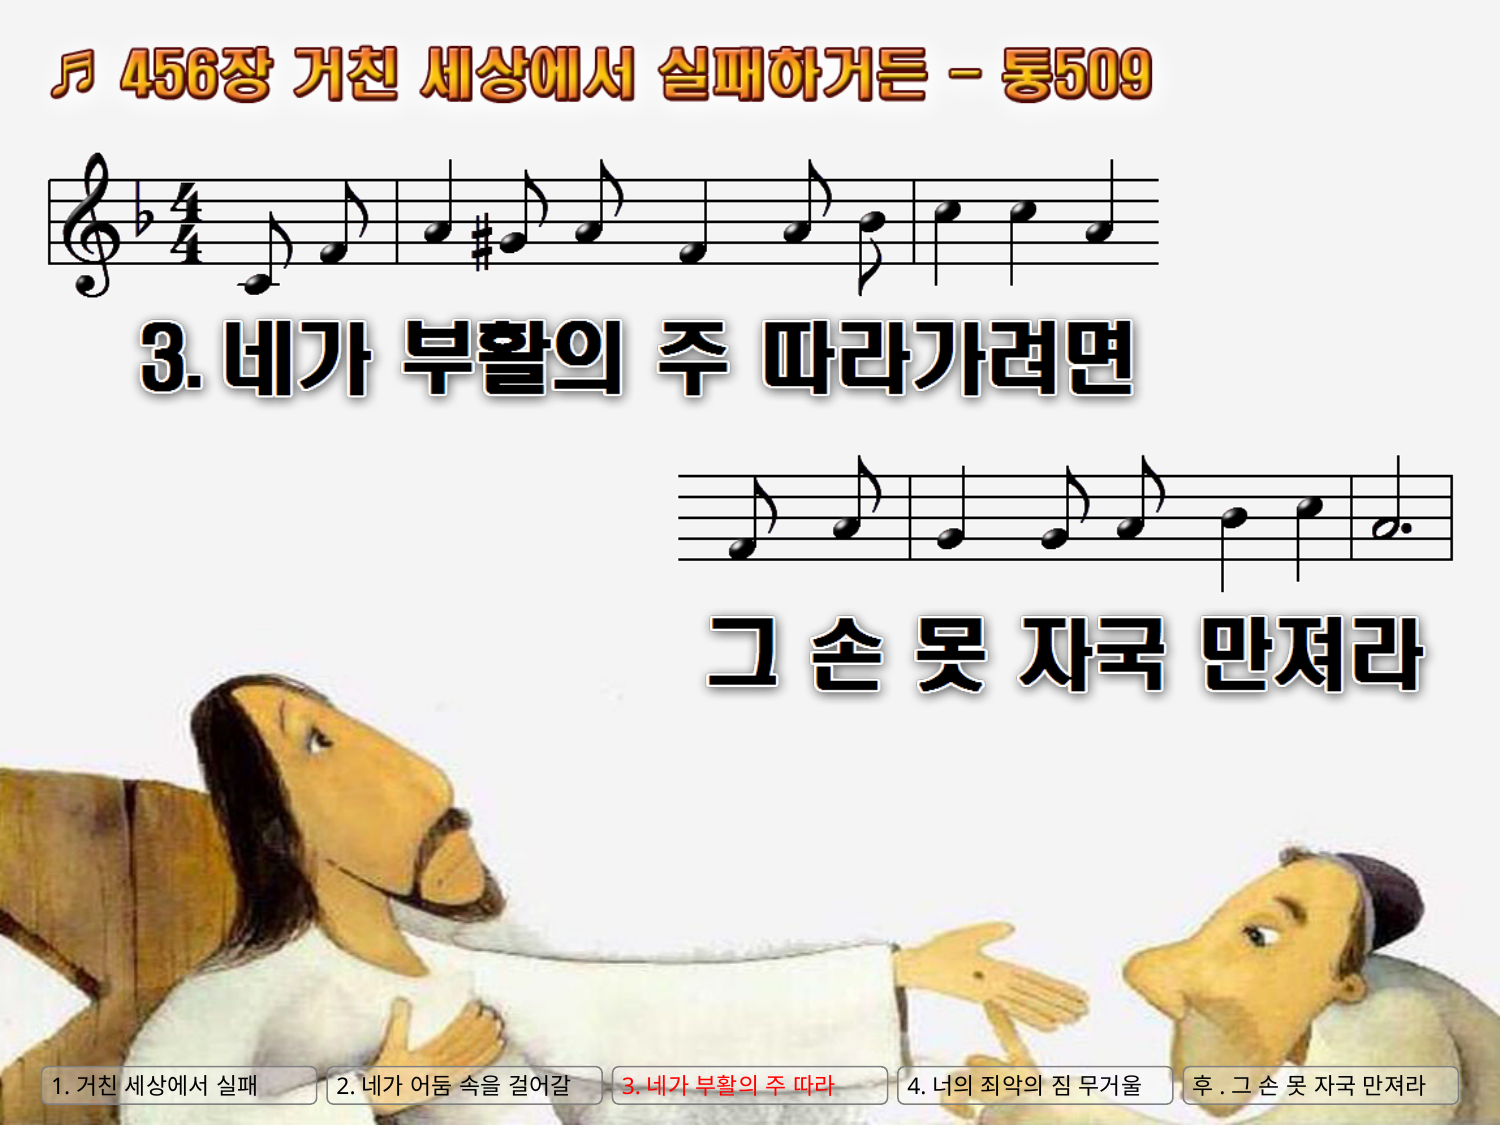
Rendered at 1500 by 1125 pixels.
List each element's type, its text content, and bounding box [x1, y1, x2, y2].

text_box 3.네가 부활의 주 따라 [612, 1066, 888, 1105]
picture [0, 0, 1500, 1125]
text_box 4.너의 죄악의 짐 무거울 [897, 1066, 1173, 1105]
text_box 후.그 손 못 자국 만져라 [1183, 1066, 1459, 1105]
text_box 2.네가 어둠 속을 걸어갈 [327, 1066, 603, 1105]
text_box 1.거친 세상에서 실패 [41, 1066, 317, 1105]
